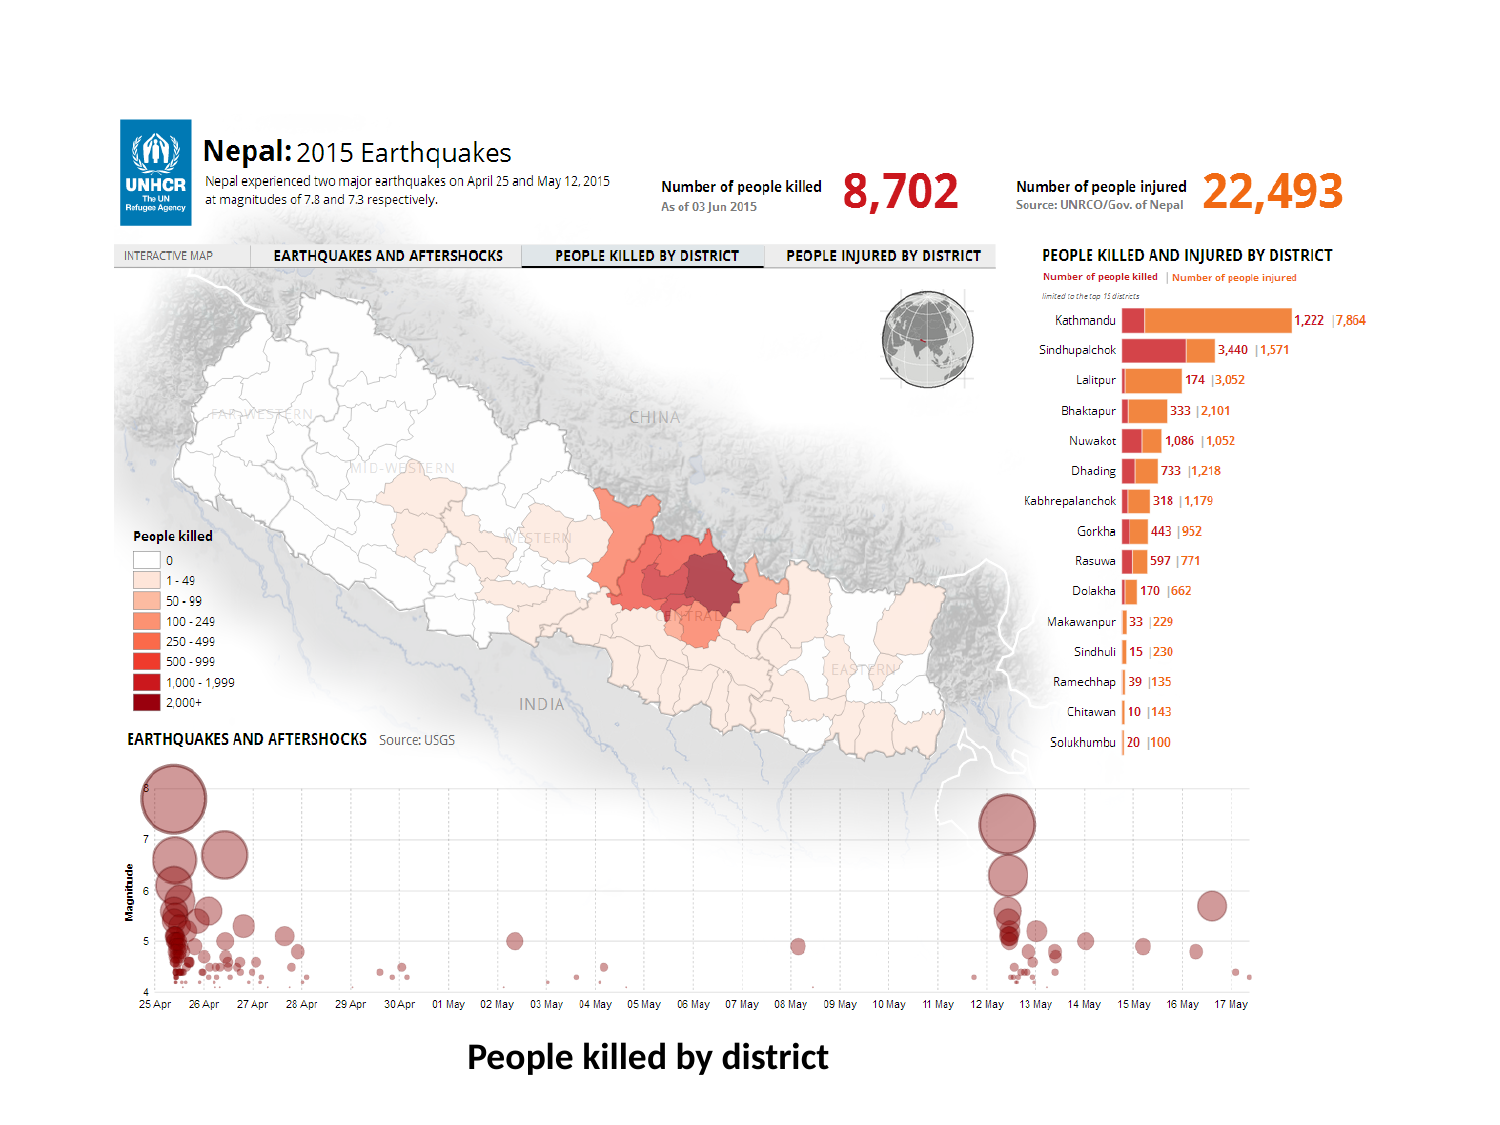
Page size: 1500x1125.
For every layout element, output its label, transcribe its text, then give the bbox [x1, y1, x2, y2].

picture [112, 112, 1374, 1023]
text_box People killed by district [444, 1032, 846, 1085]
